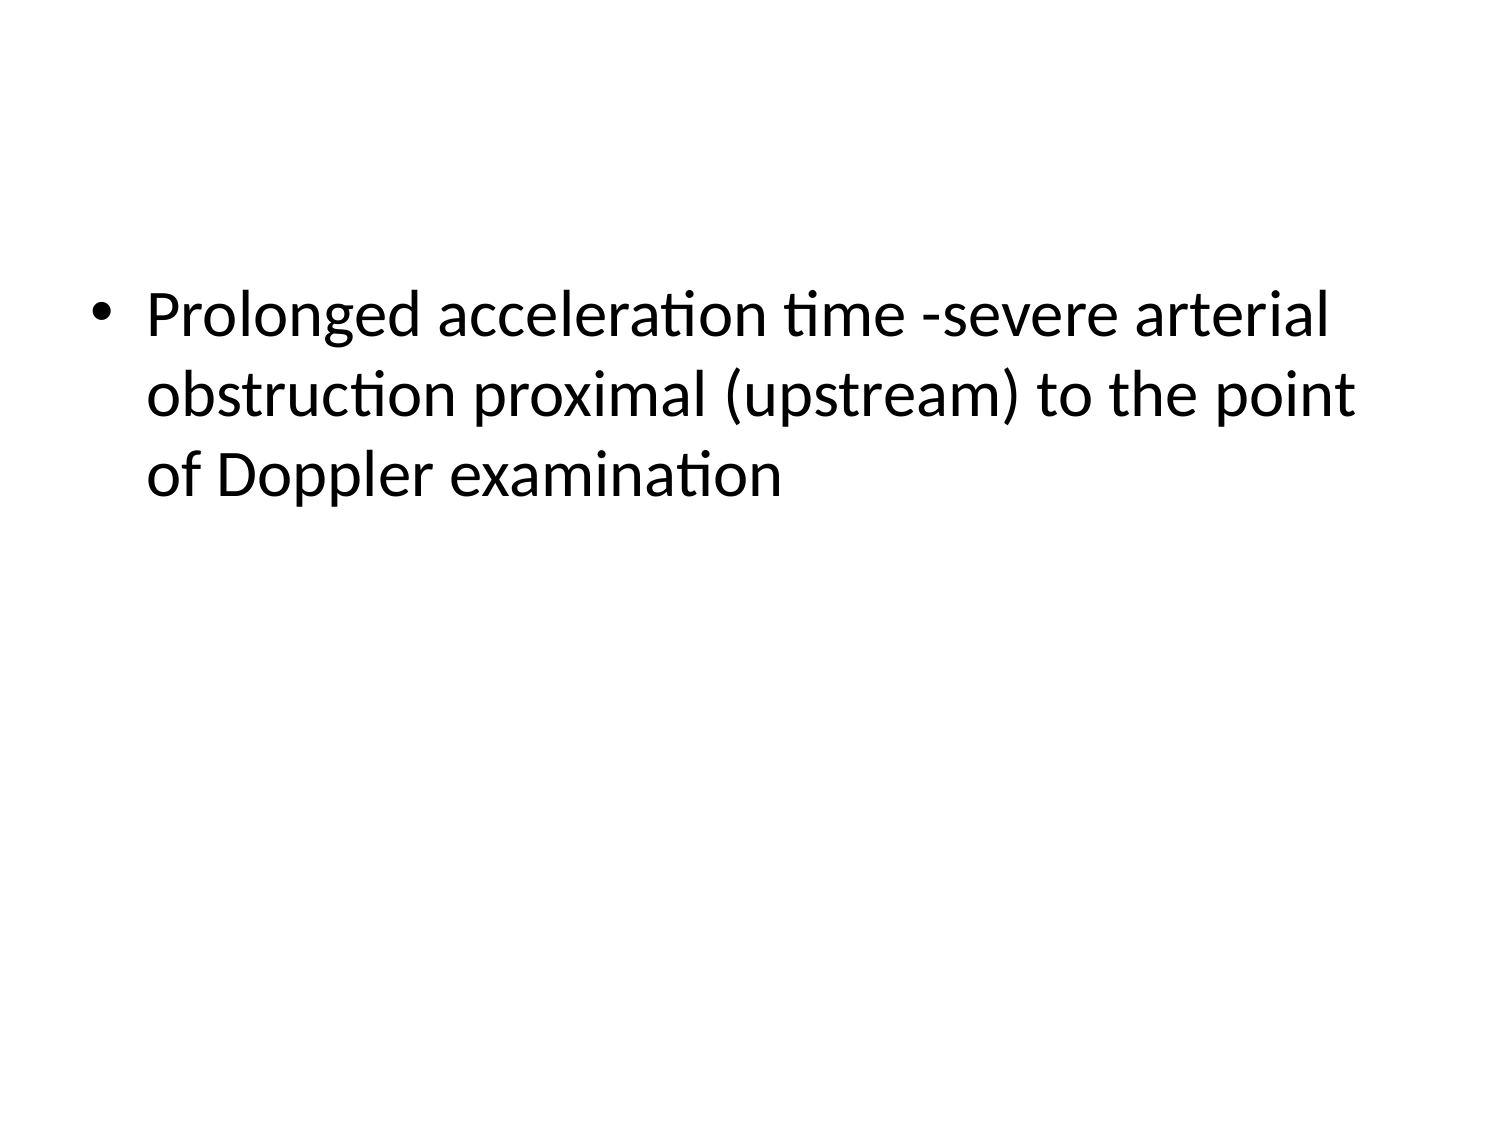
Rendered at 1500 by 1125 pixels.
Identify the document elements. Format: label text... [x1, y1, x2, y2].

list Prolonged acceleration time -severe arterial obstruction proximal (upstream) to the point of Doppler examination [75, 262, 1425, 1005]
